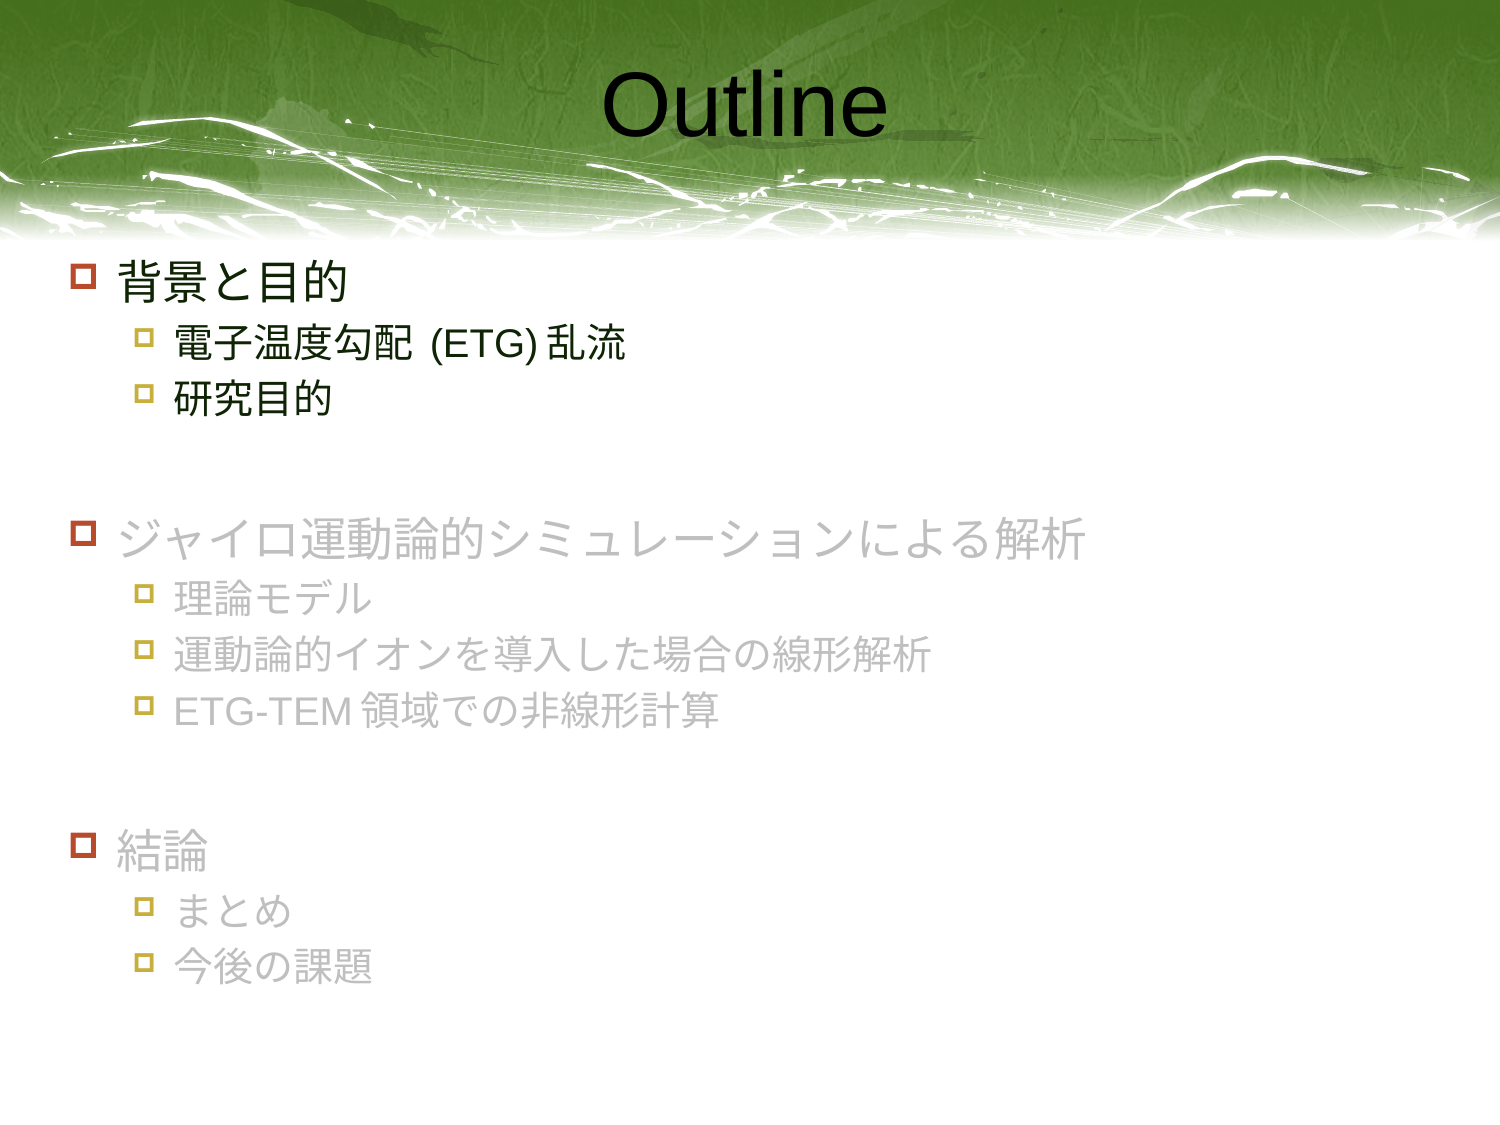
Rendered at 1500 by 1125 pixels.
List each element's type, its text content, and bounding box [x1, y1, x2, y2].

title Outline [70, 35, 1421, 164]
list 背景と目的 電子温度勾配 (ETG)乱流 研究目的 ジャイロ運動論的シミュレーションによる解析 理論モデル 運動論的イオンを導入した場合の線形解析 ETG-TEM領域での非線形計算 結論 まとめ 今後の課題 [53, 246, 1425, 1005]
